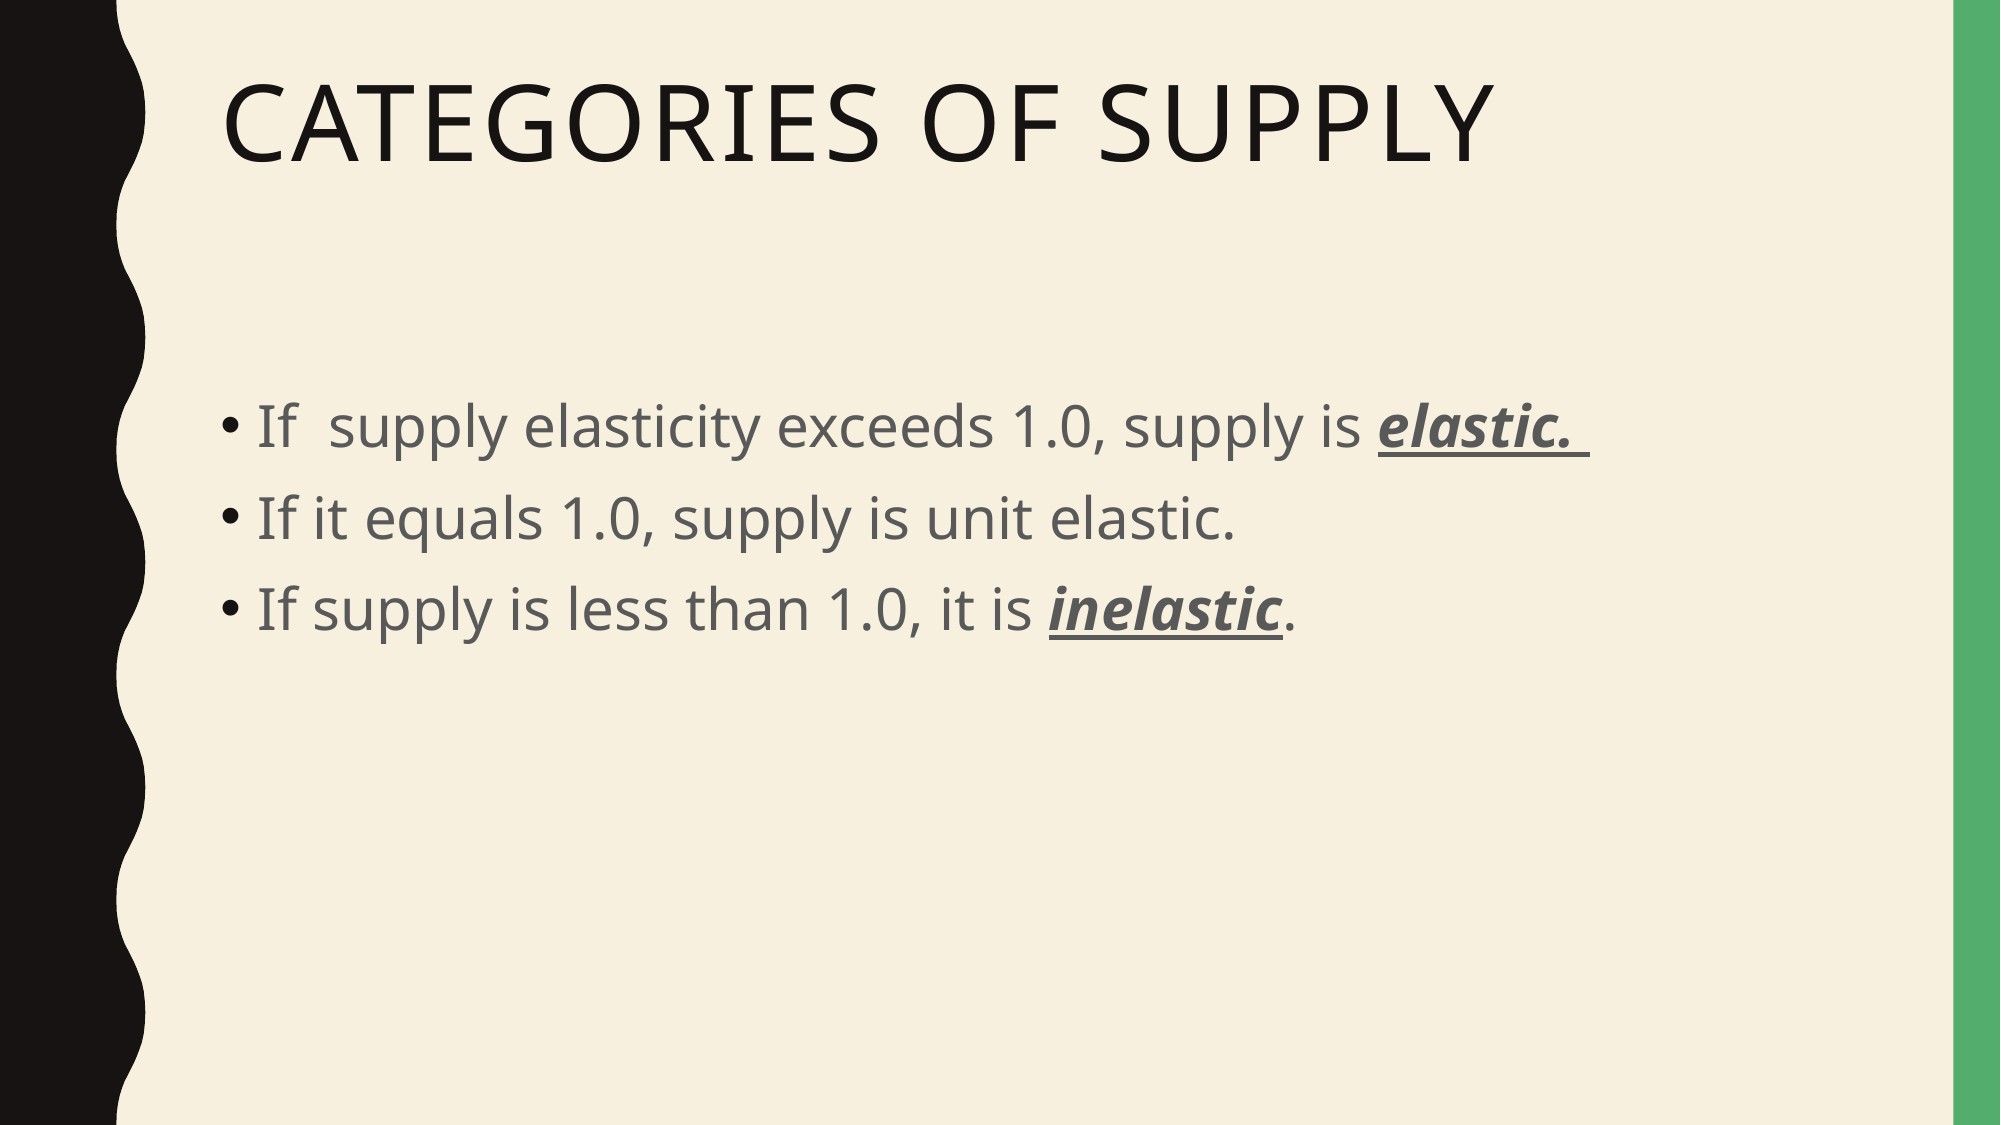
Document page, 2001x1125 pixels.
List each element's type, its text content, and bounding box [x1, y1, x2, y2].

list If supply elasticity exceeds 1.0, supply is elastic. If it equals 1.0, supply is unit elastic. If supply is less than 1.0, it is inelastic. [205, 375, 1875, 965]
title Categories of supply [205, 62, 1875, 308]
